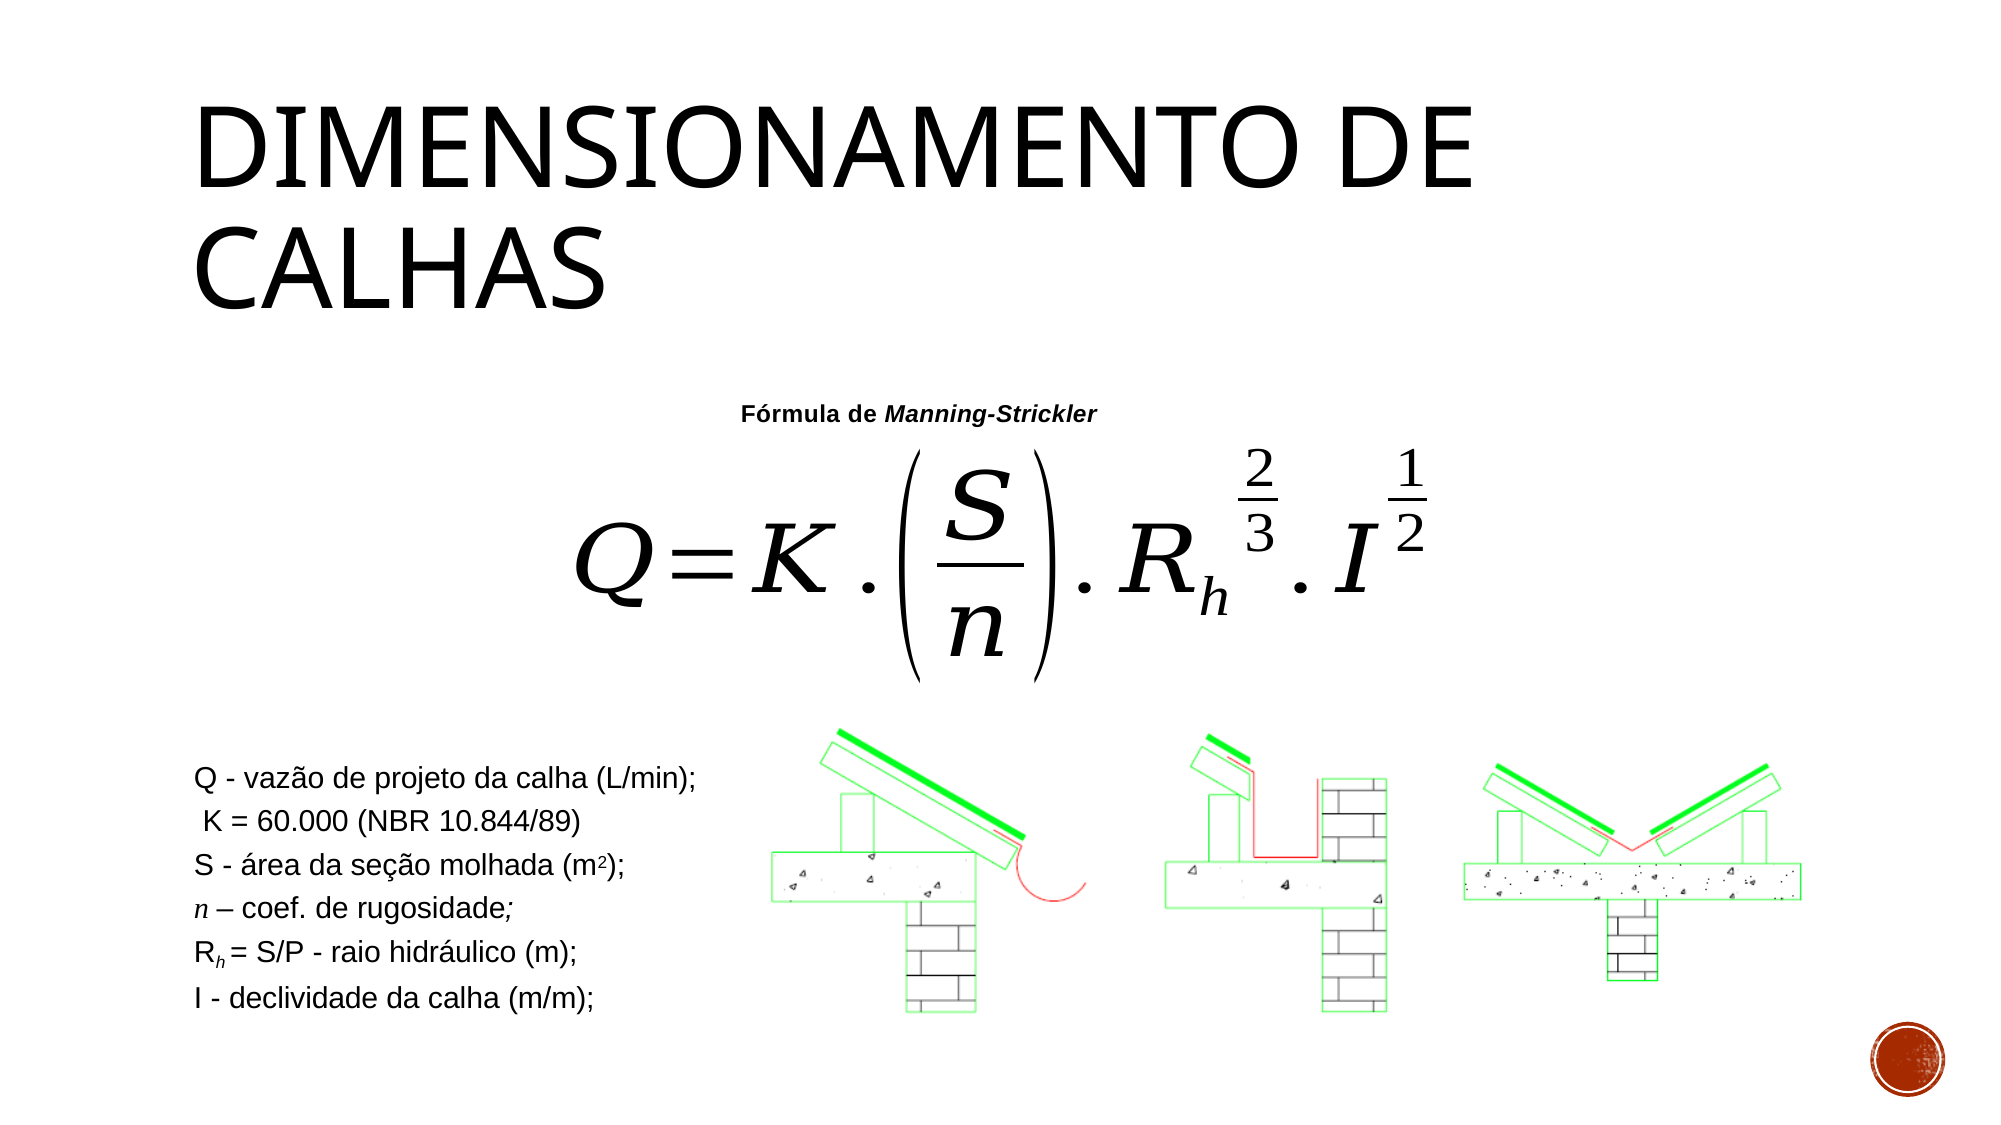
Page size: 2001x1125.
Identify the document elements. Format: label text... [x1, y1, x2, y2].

text_box Fórmula de Manning-Strickler [738, 382, 1311, 434]
text_box Q - vazão de projeto da calha (L/min); K = 60.000 (NBR 10.844/89) S - área da seção molhada (m2); n – coef. de rugosidade; Rh = S/P - raio hidráulico (m); I - declividade da calha (m/m); [191, 750, 702, 1015]
title Dimensionamento de Calhas [175, 79, 1826, 344]
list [744, 721, 1823, 1022]
